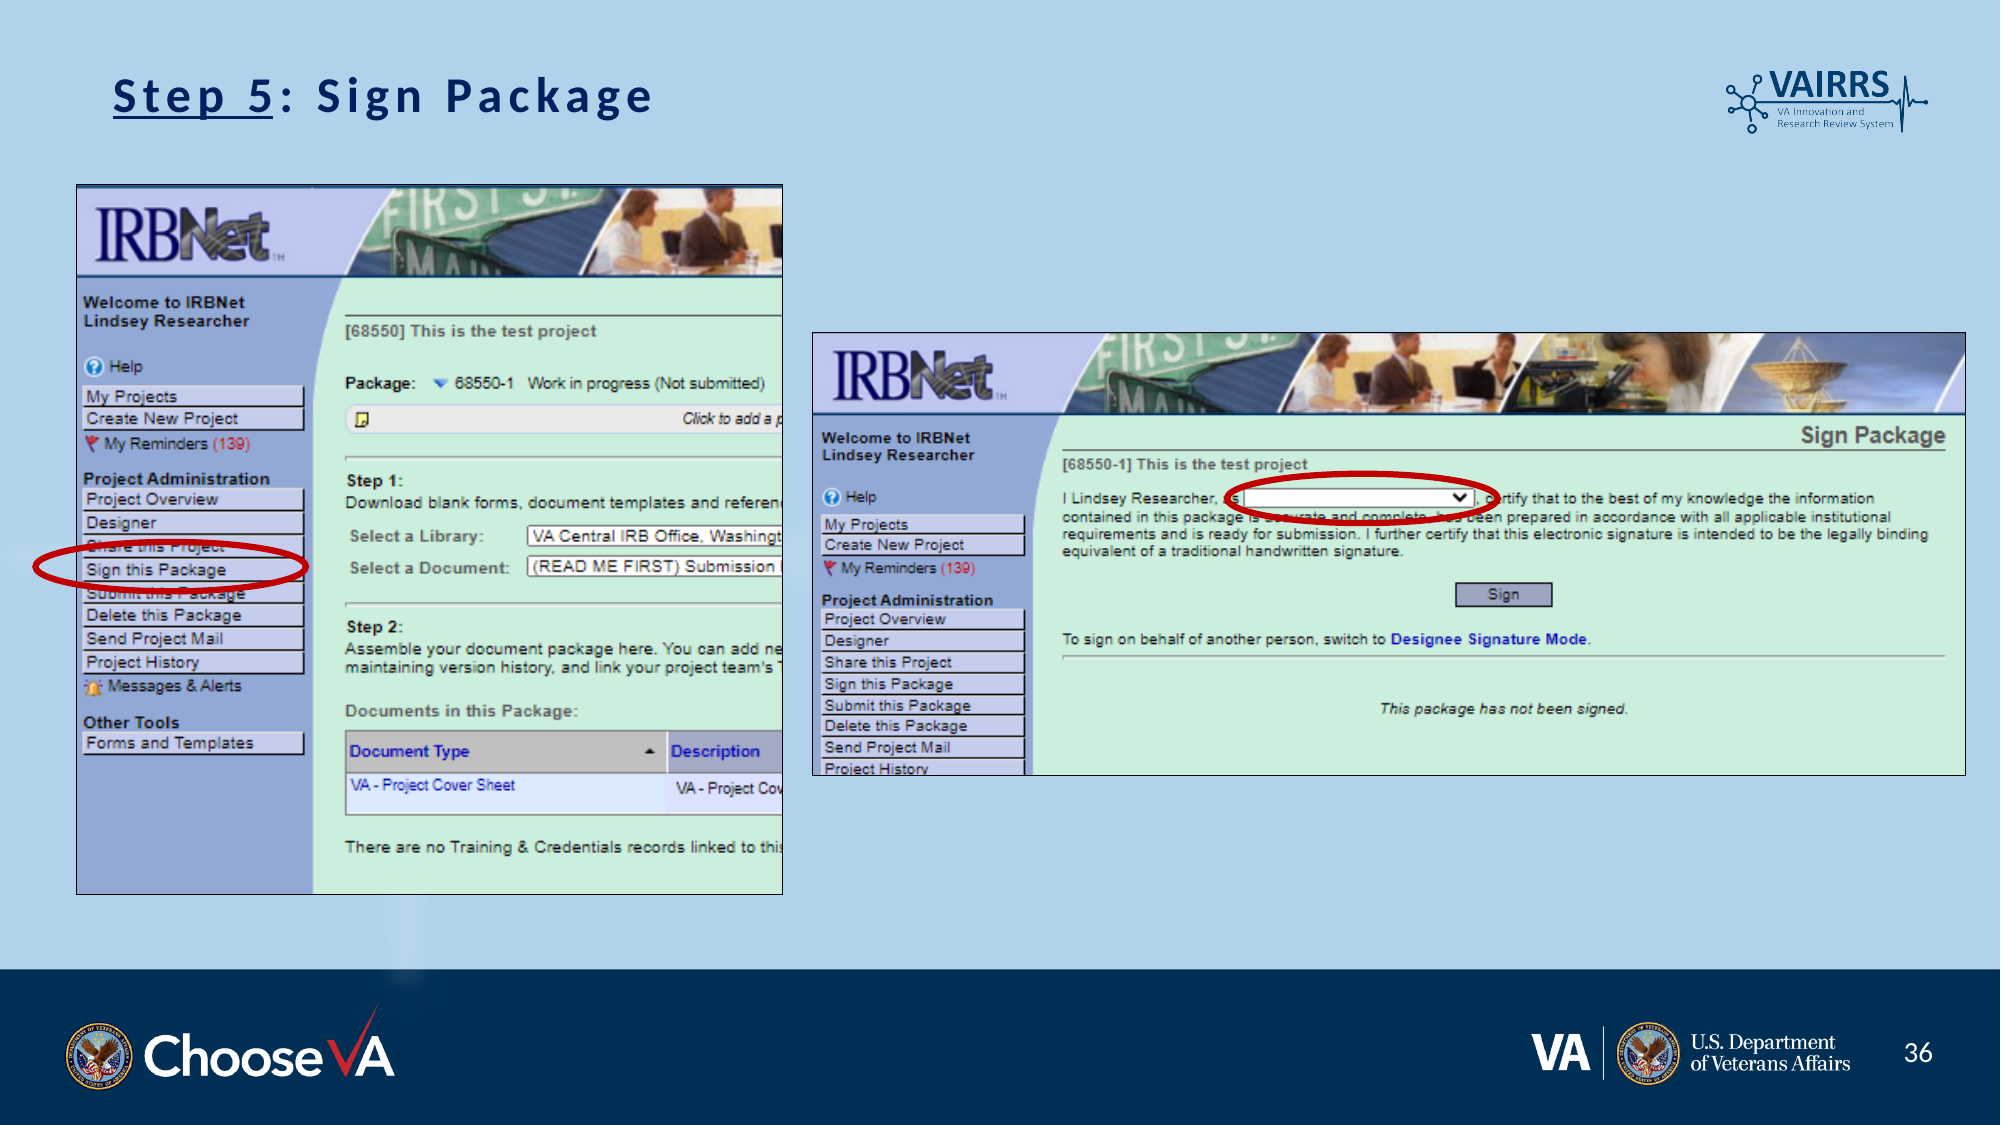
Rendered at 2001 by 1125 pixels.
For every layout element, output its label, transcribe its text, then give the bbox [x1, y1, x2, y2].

title Step 5: Sign Package [98, 61, 1824, 144]
picture [1700, 0, 1954, 203]
picture [64, 1001, 395, 1091]
text_box [34, 547, 76, 586]
picture [812, 332, 1966, 776]
picture [76, 184, 783, 895]
picture [1531, 981, 1850, 1110]
